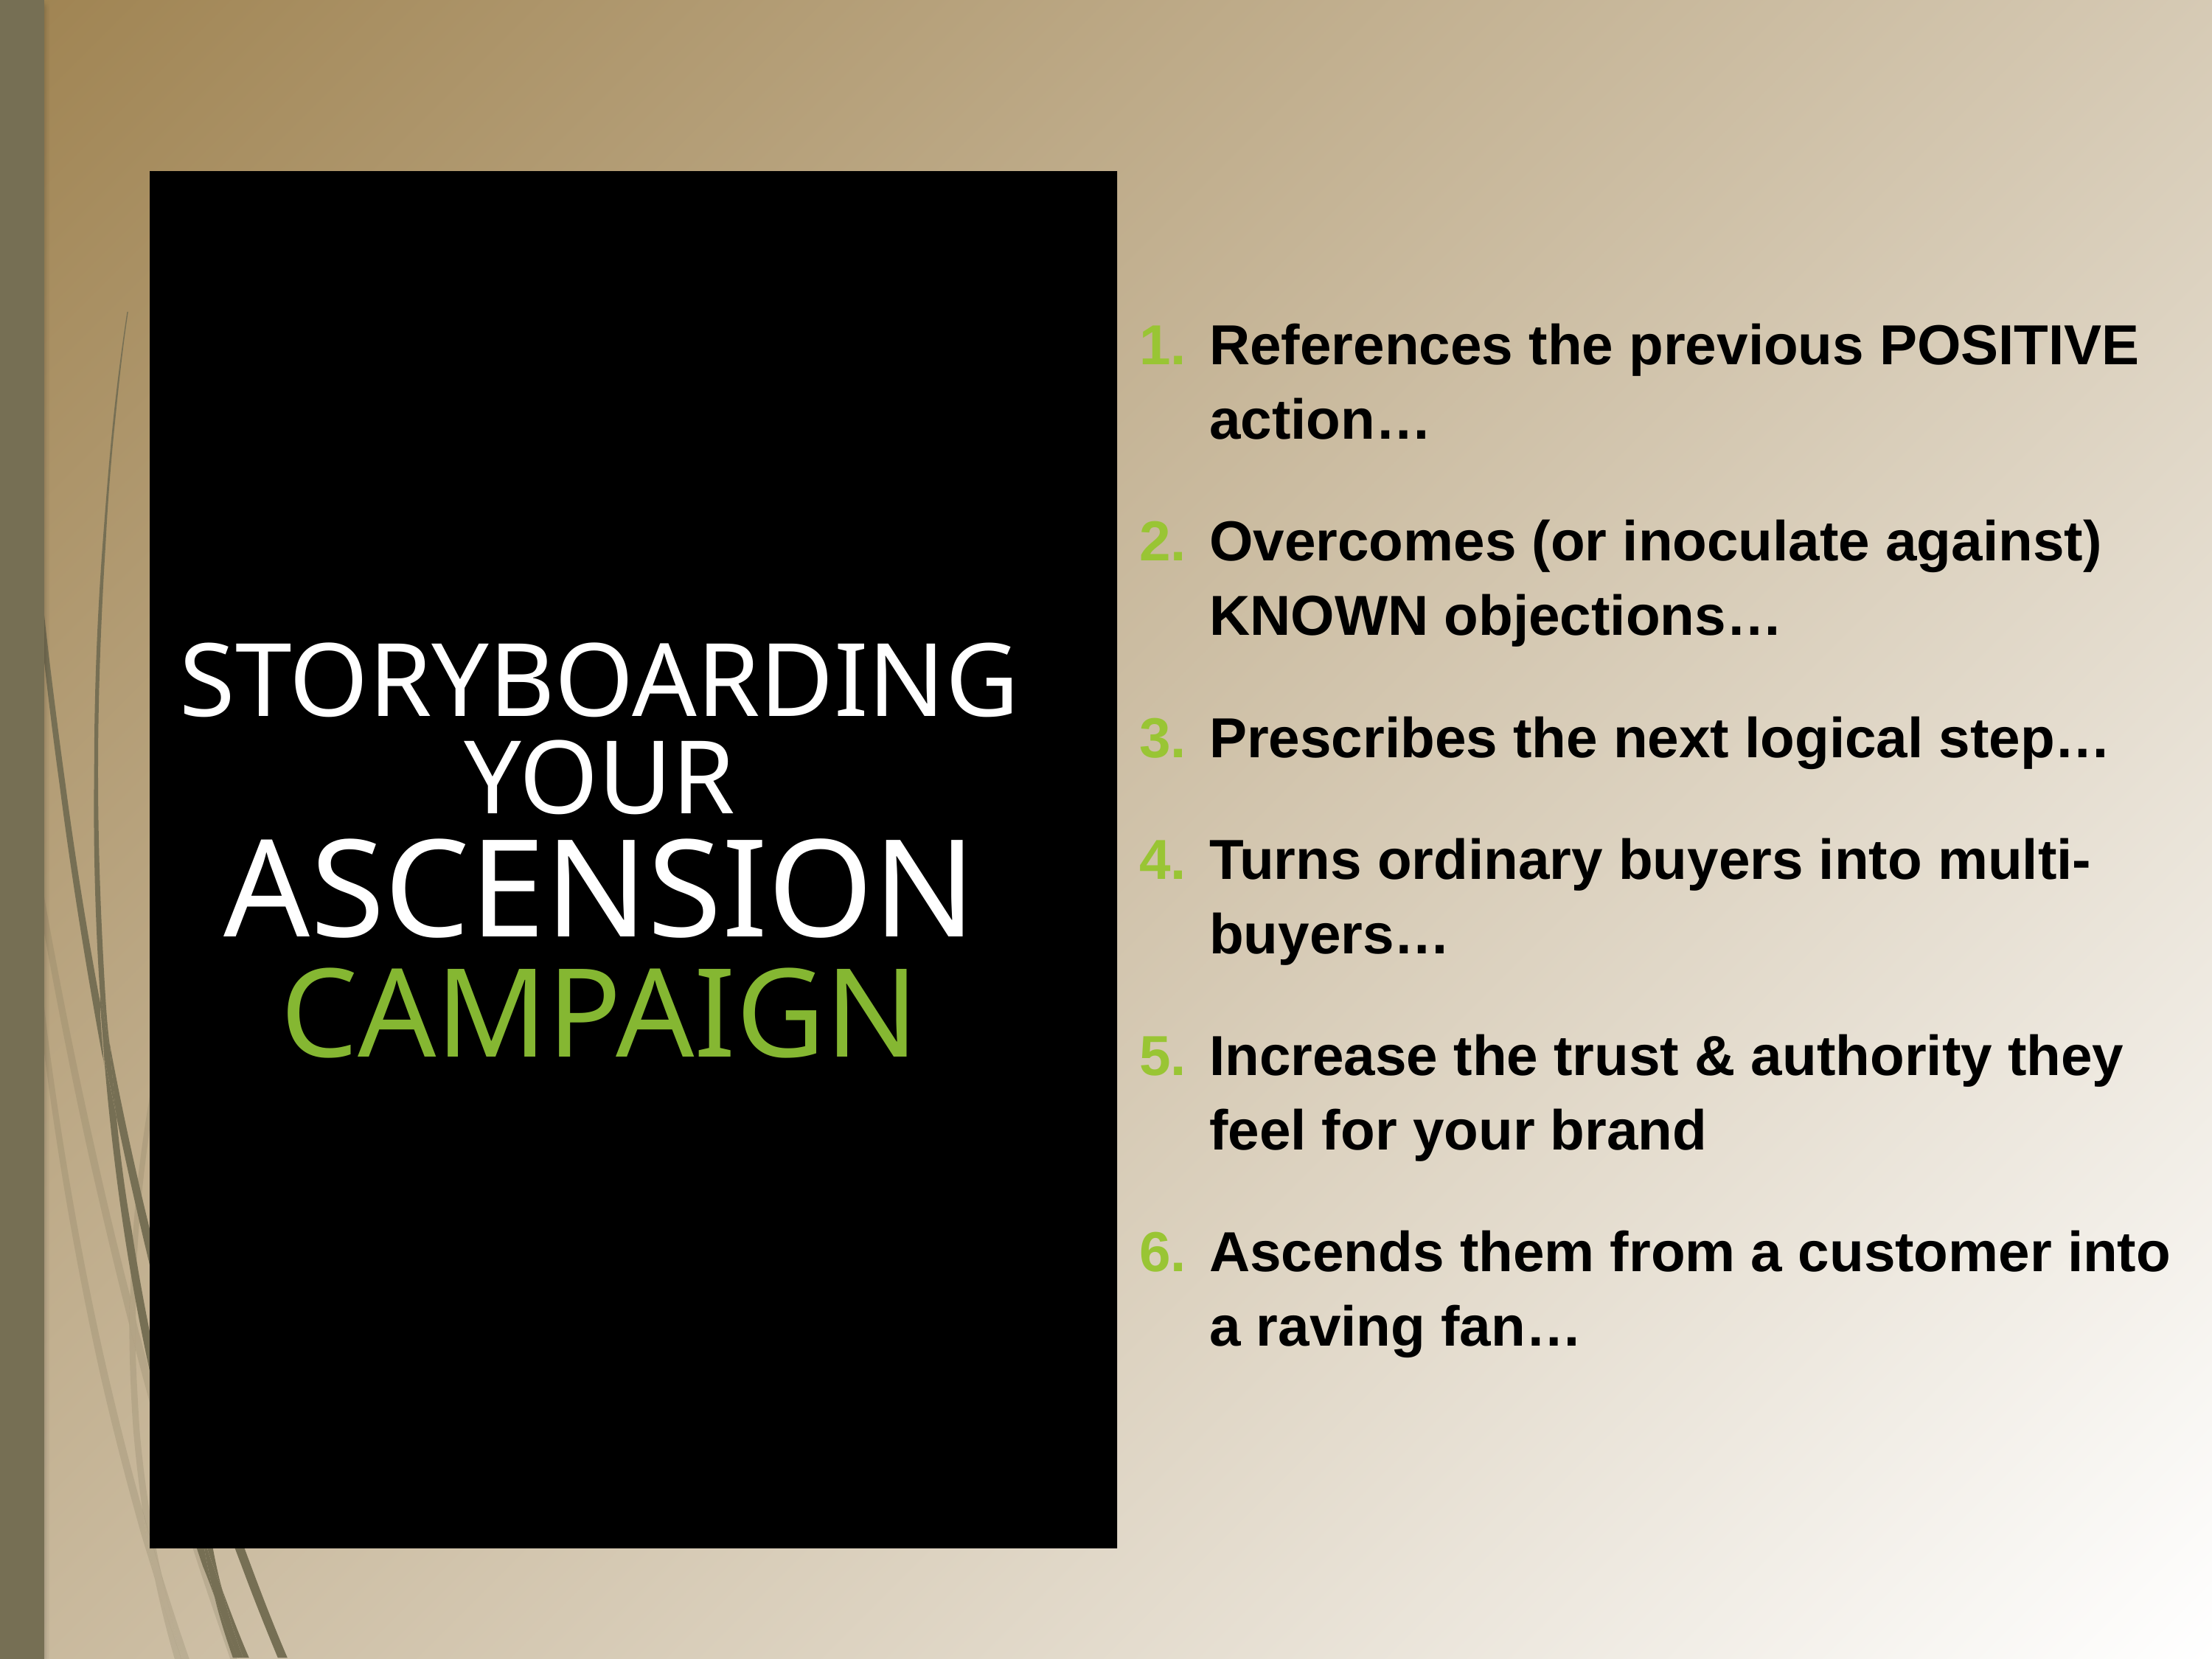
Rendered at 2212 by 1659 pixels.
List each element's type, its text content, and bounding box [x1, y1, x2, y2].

text_box [150, 171, 1118, 1548]
text_box STORYBOARDING YOUR ASCENSION CAMPAIGN [120, 635, 1079, 1085]
list References the previous POSITIVE action… Overcomes (or inoculate against) KNOWN objections… Prescribes the next logical step… Turns ordinary buyers into multi-buyers… Increase the trust & authority they feel for your brand Ascends them from a customer into a raving fan… [1117, 266, 2200, 1393]
